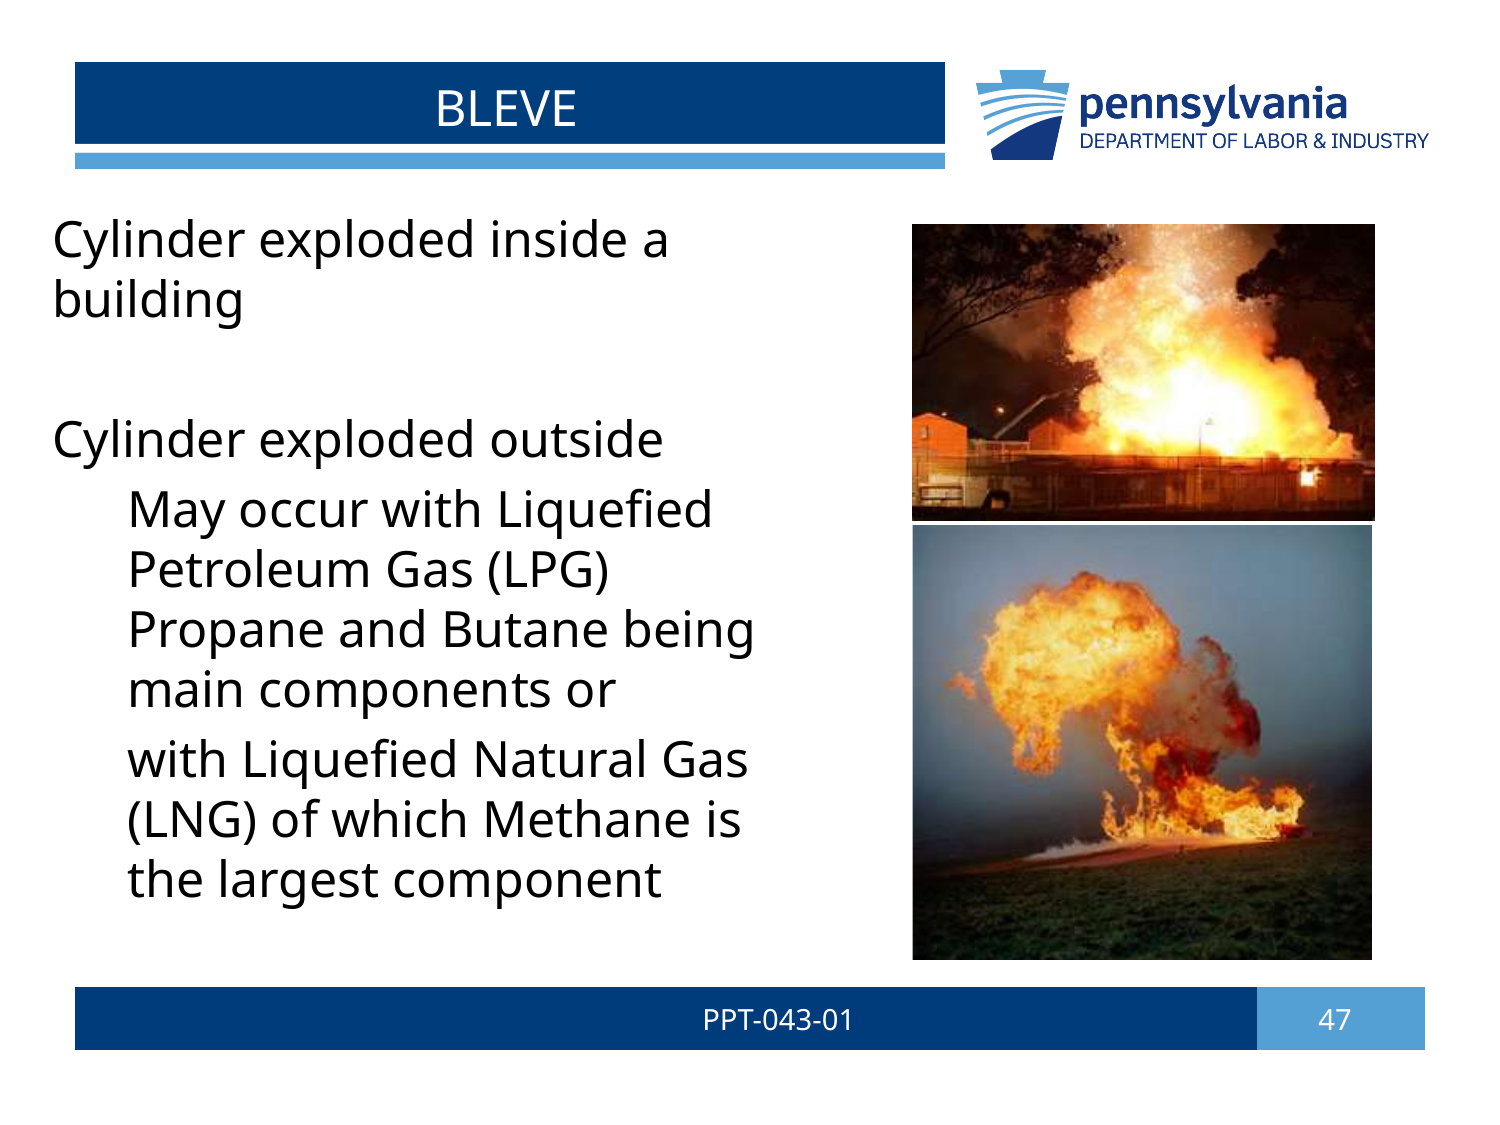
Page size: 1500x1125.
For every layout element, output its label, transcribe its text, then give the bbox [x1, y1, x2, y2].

picture [74, 987, 1426, 1051]
text_box Cylinder exploded inside a building Cylinder exploded outside May occur with Liquefied Petroleum Gas (LPG) Propane and Butane being main components or with Liquefied Natural Gas (LNG) of which Methane is the largest component [37, 200, 813, 975]
picture [912, 524, 1373, 960]
picture [912, 224, 1376, 521]
picture [74, 62, 1430, 170]
